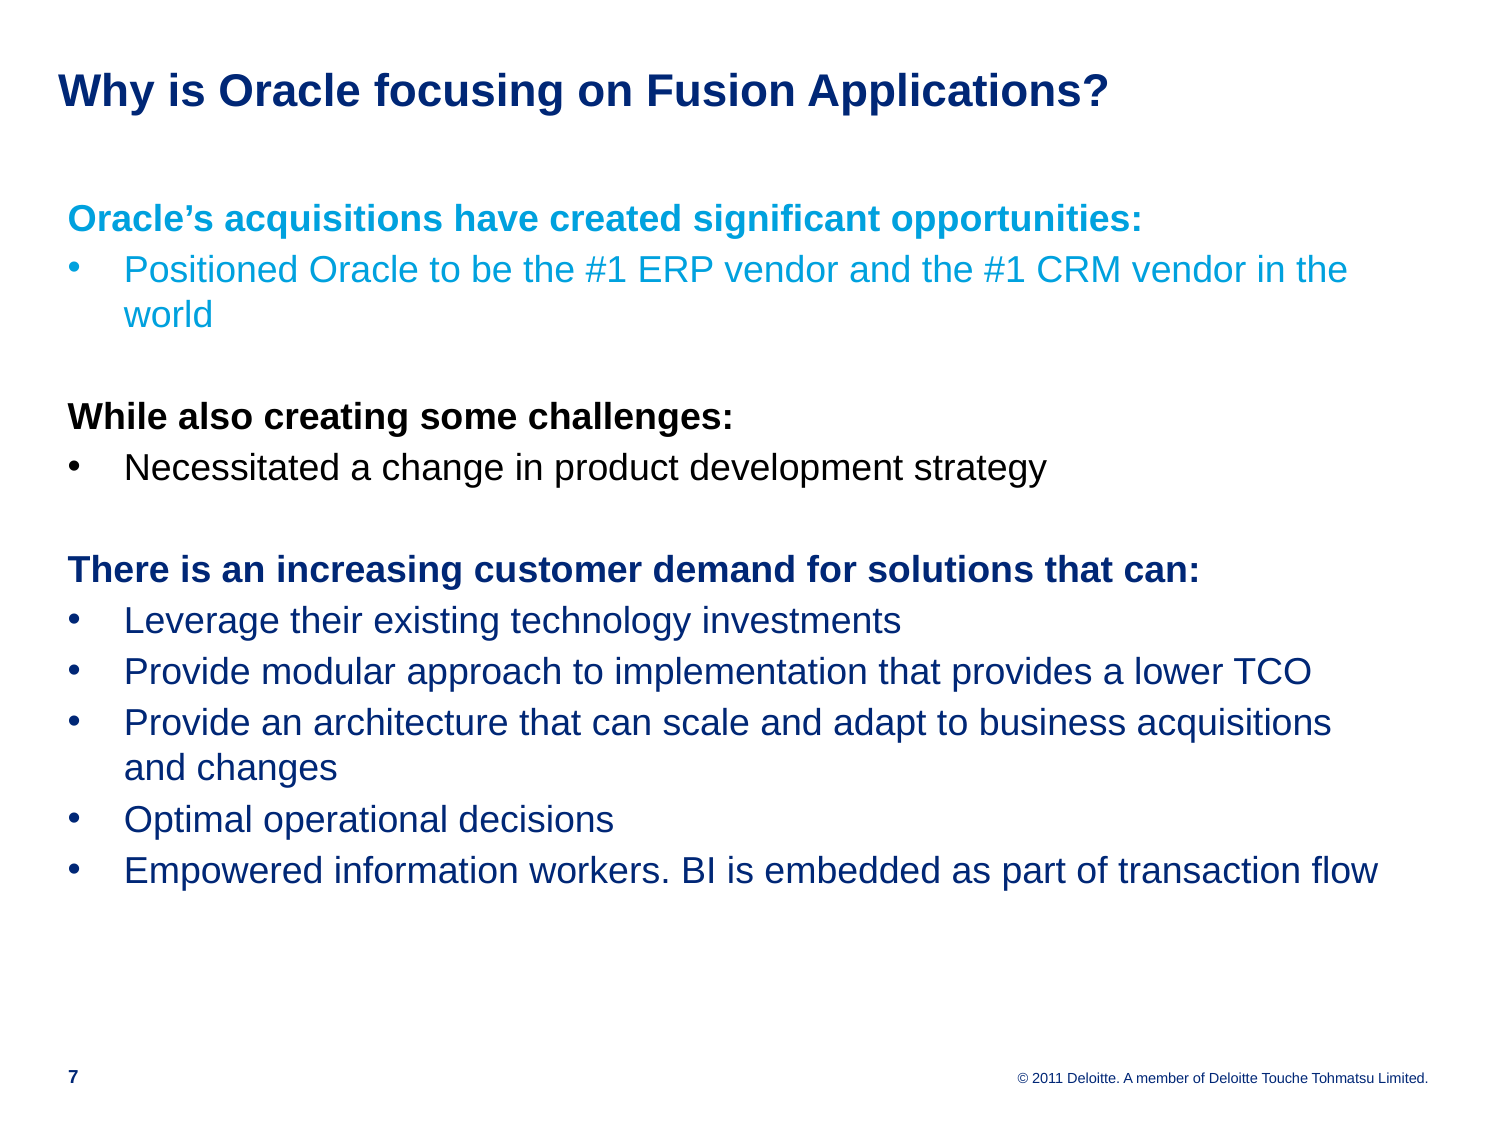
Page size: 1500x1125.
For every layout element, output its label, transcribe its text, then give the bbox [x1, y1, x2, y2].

title Why is Oracle focusing on Fusion Applications? [57, 51, 1420, 144]
list Oracle’s acquisitions have created significant opportunities: Positioned Oracle to be the #1 ERP vendor and the #1 CRM vendor in the world While also creating some challenges: Necessitated a change in product development strategy There is an increasing customer demand for solutions that can: Leverage their existing technology investments Provide modular approach to implementation that provides a lower TCO Provide an architecture that can scale and adapt to business acquisitions and changes Optimal operational decisions Empowered information workers. BI is embedded as part of transaction flow [67, 193, 1400, 1051]
slide_number 6 [68, 1064, 115, 1089]
